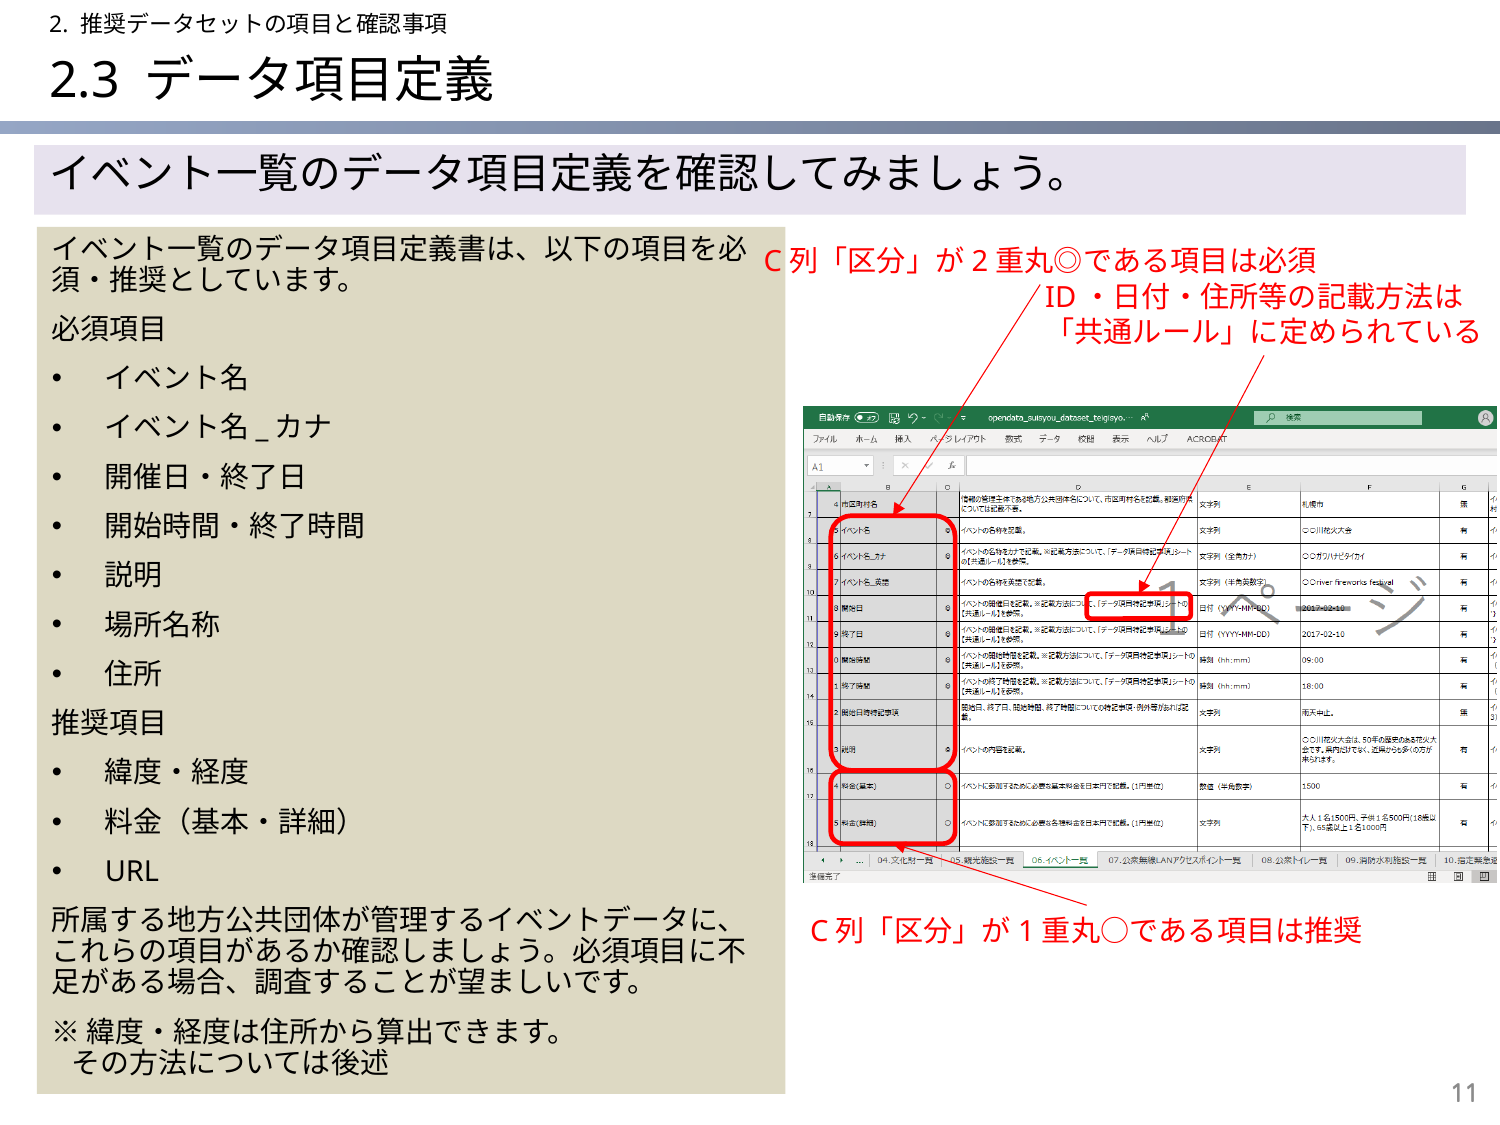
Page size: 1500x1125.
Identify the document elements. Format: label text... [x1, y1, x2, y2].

slide_number 11 [1411, 1070, 1495, 1118]
text_box C列「区分」が1重丸○である項目は推奨 [795, 905, 1379, 955]
text_box ID・日付・住所等の記載方法は 「共通ルール」に定められている [1030, 270, 1498, 356]
list イベント一覧のデータ項目定義を確認してみましょう。 [34, 145, 1466, 215]
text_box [892, 285, 1041, 516]
title 2.3 データ項目定義 [34, 46, 1275, 116]
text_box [1138, 356, 1265, 594]
picture [803, 406, 1497, 883]
list イベント一覧のデータ項目定義書は、以下の項目を必須・推奨としています。 必須項目 イベント名 イベント名_カナ 開催日・終了日 開始時間・終了時間 説明 場所名称 住所 推奨項目 緯度・経度 料金（基本・詳細） URL 所属する地方公共団体が管理するイベントデータに、これらの項目があるか確認しましょう。必須項目に不足がある場合、調査することが望ましいです。 ※緯度・経度は住所から算出できます。 その方法については後述 [36, 226, 786, 1094]
list 2. 推奨データセットの項目と確認事項 [34, 4, 1271, 41]
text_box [892, 843, 1087, 906]
text_box C列「区分」が2重丸◎である項目は必須 [748, 234, 1332, 285]
